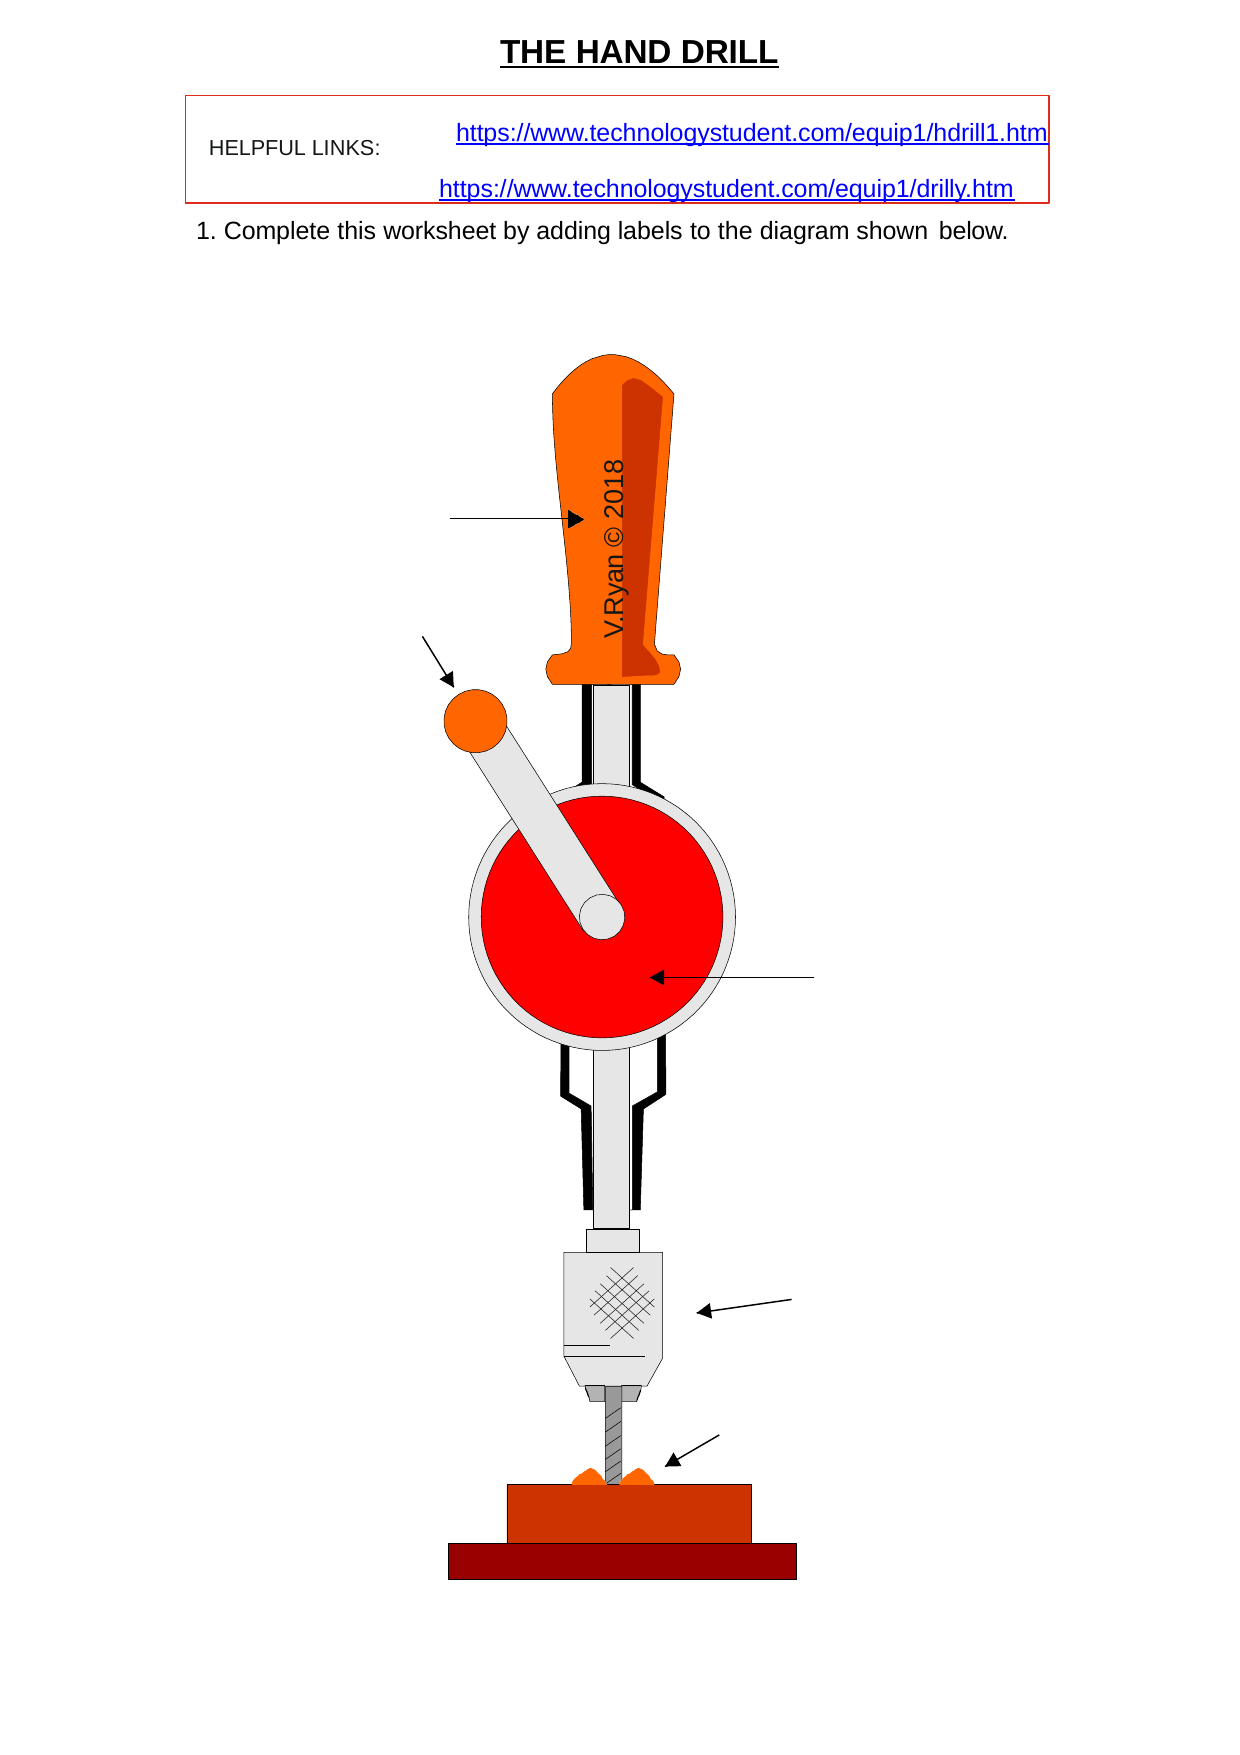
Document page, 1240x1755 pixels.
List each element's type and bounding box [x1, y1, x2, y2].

text_box [184, 28, 1050, 1581]
